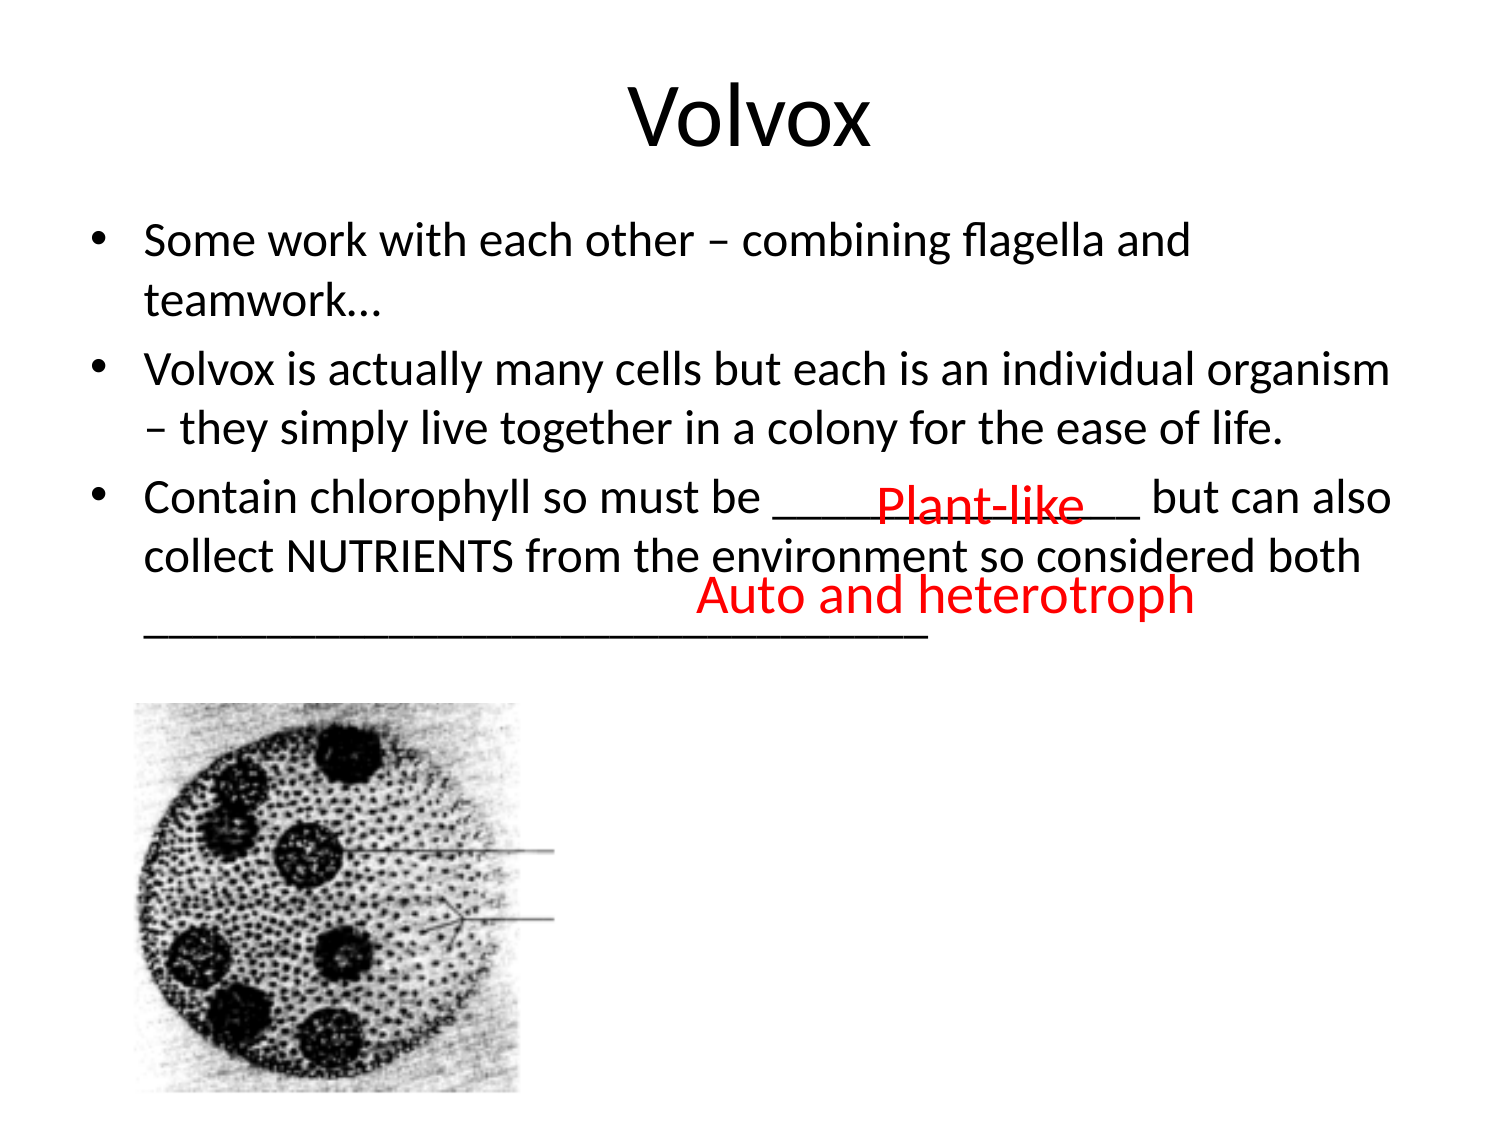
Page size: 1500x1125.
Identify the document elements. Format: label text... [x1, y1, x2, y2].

picture [124, 702, 587, 1125]
list Some work with each other – combining flagella and teamwork… Volvox is actually many cells but each is an individual organism – they simply live together in a colony for the ease of life. Contain chlorophyll so must be _______________ but can also collect NUTRIENTS from the environment so considered both ________________________________ [75, 200, 1425, 675]
text_box Auto and heterotroph [681, 549, 1238, 633]
text_box Plant-like [861, 460, 1274, 544]
title Volvox [75, 37, 1425, 183]
